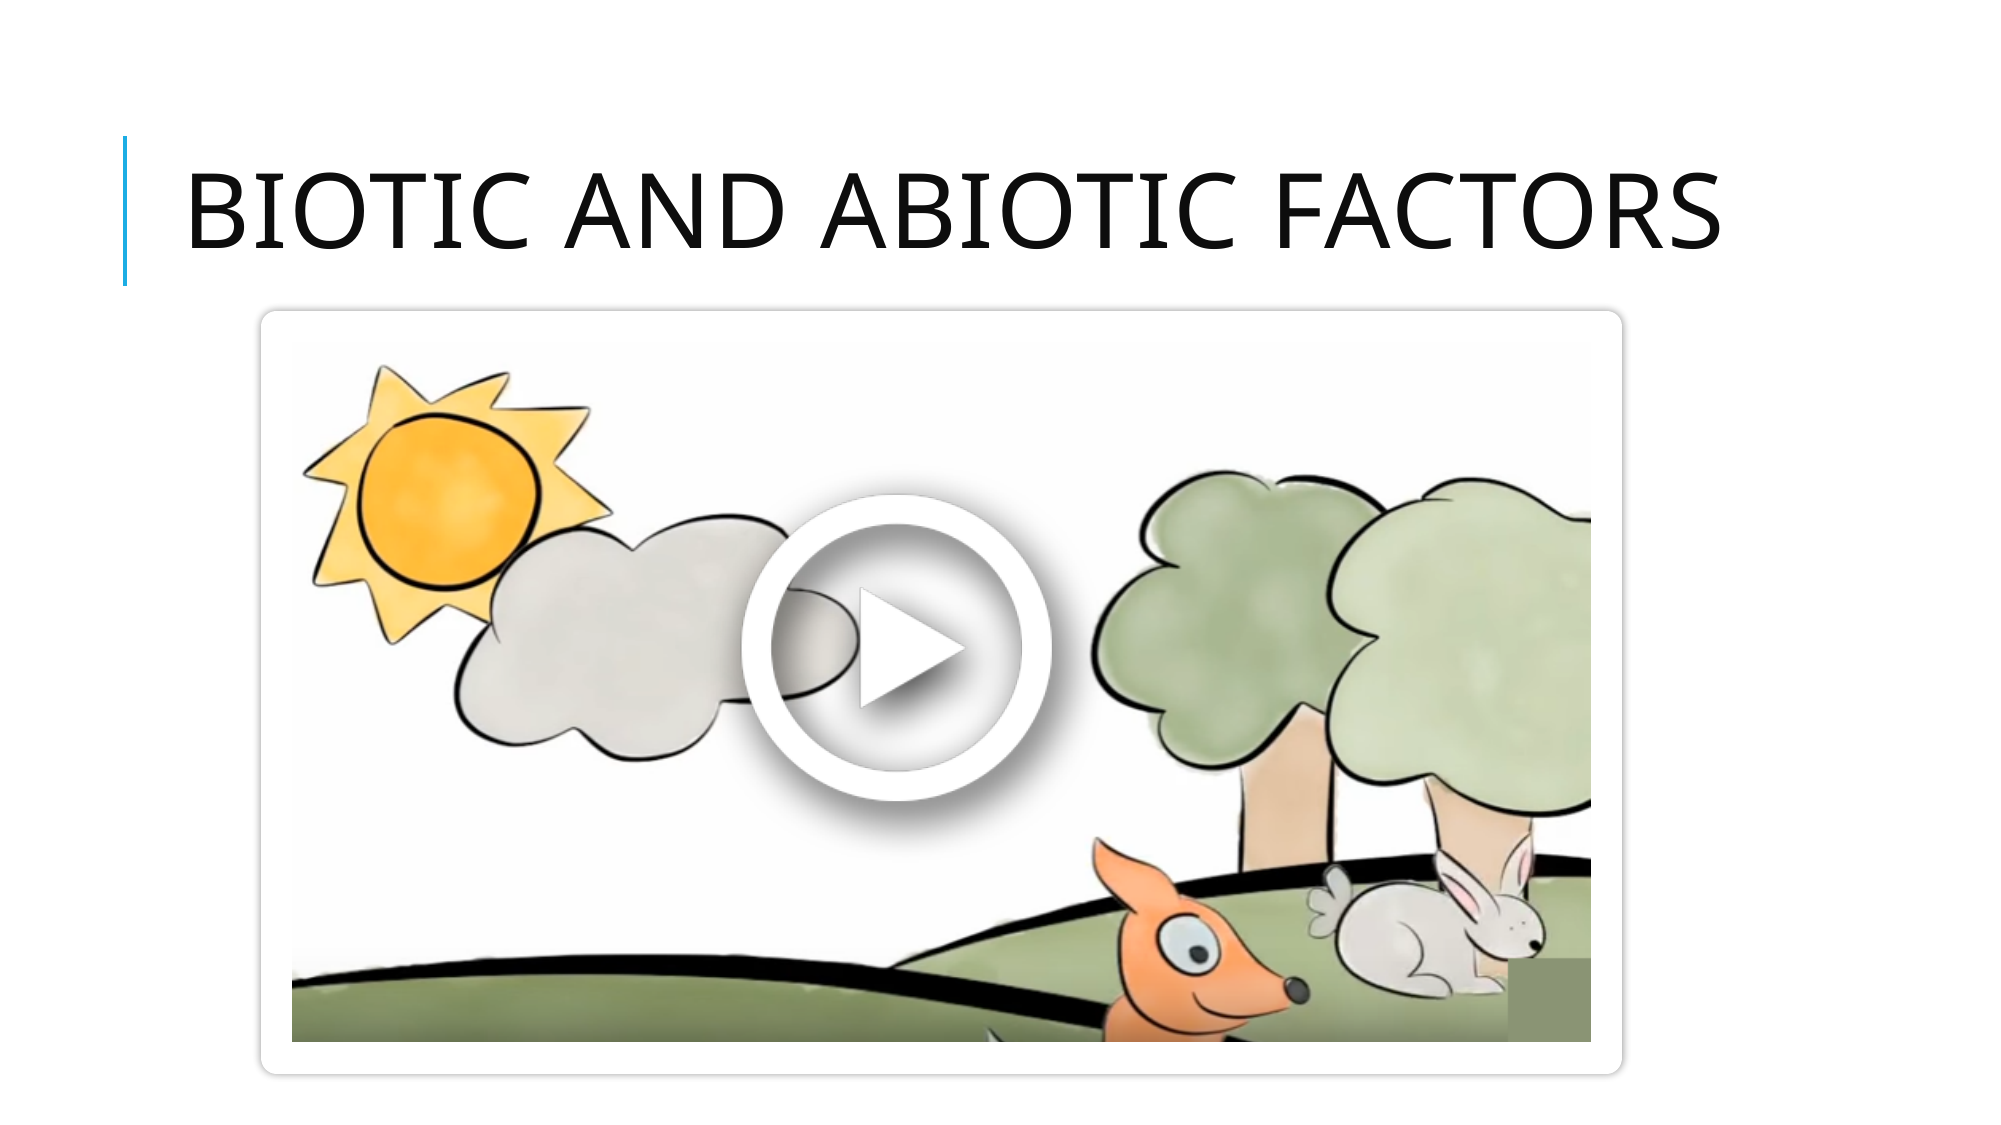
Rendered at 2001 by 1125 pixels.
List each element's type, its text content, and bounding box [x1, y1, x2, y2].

title Biotic and abiotic factors [168, 96, 1763, 342]
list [291, 341, 1592, 1043]
picture [704, 463, 1107, 863]
